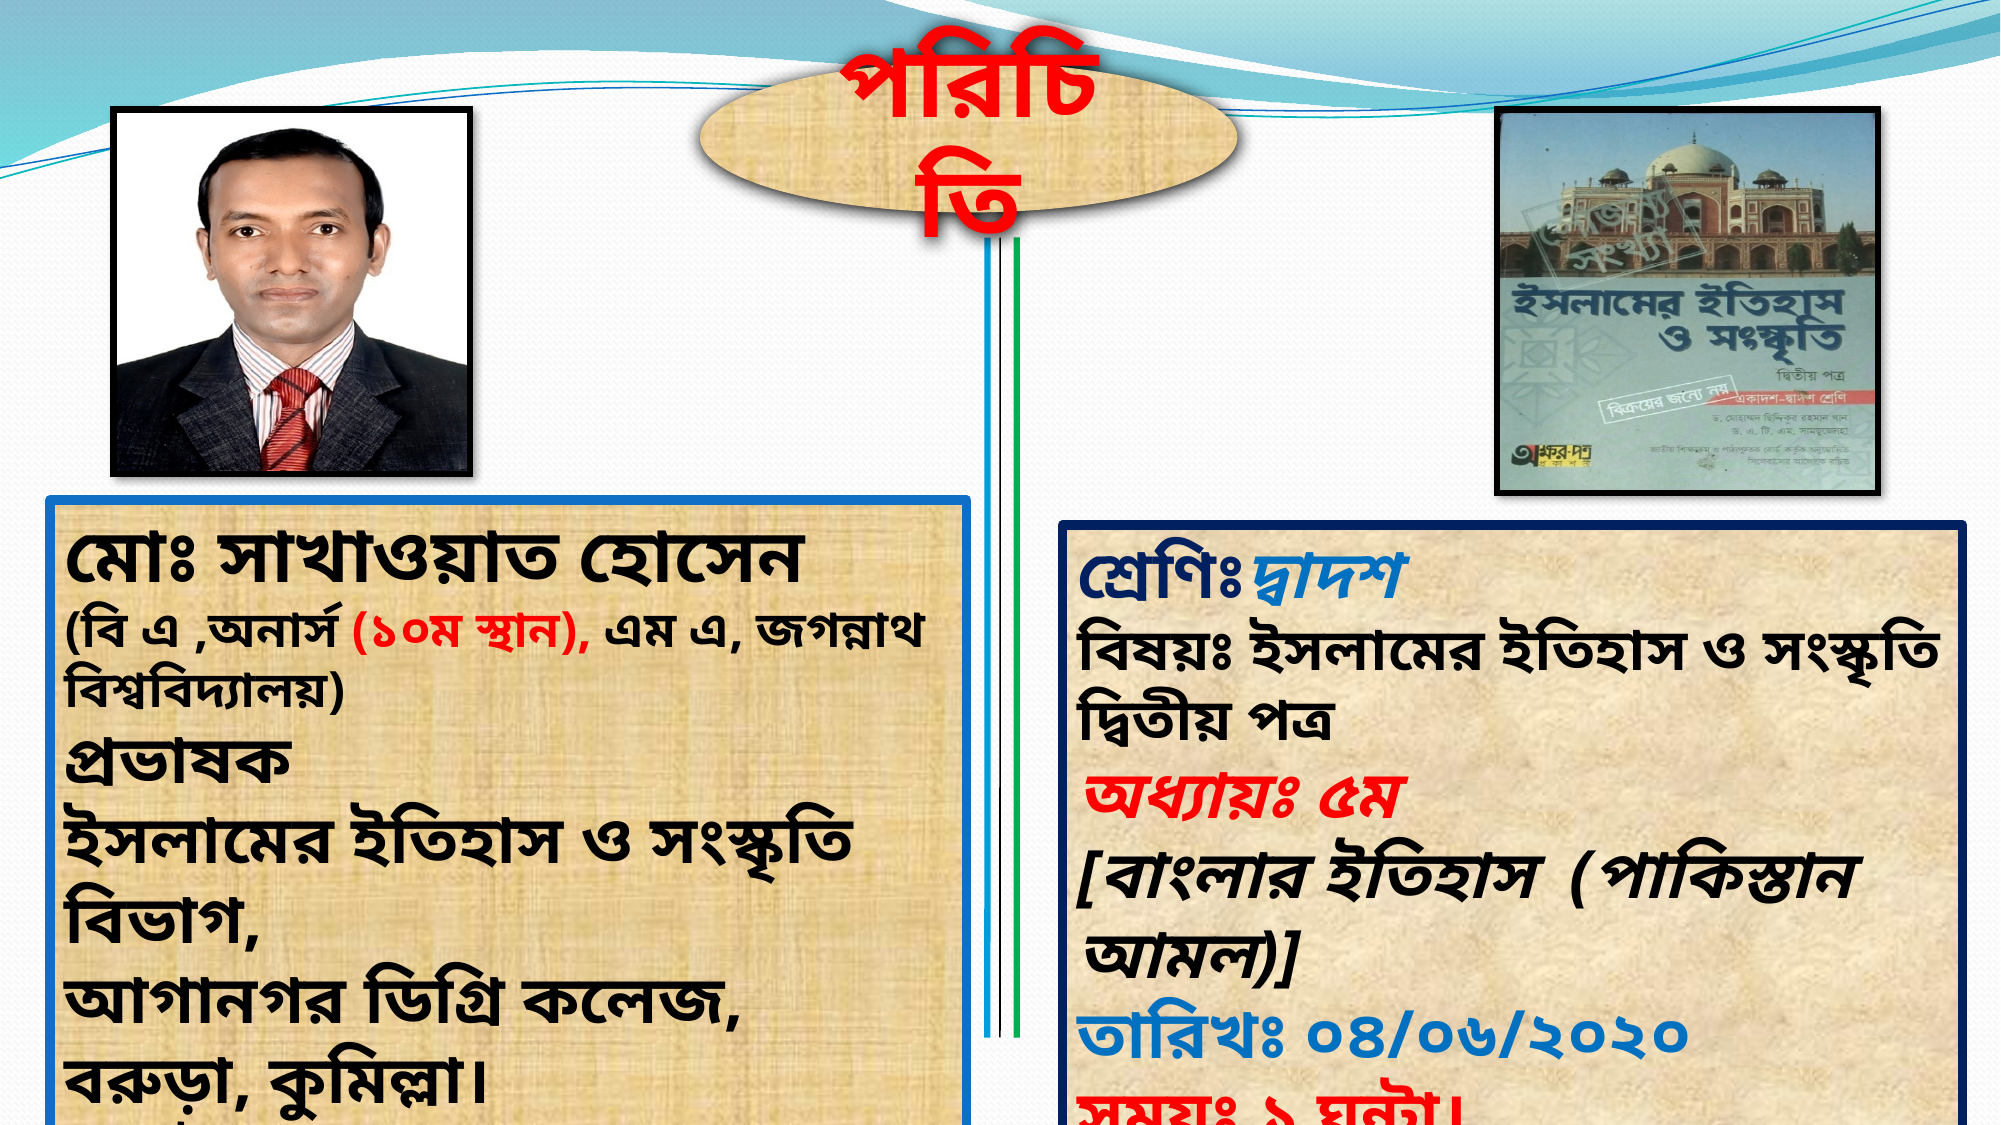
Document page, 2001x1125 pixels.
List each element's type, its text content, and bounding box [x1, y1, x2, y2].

text_box শ্রেণিঃদ্বাদশ বিষয়ঃ ইসলামের ইতিহাস ও সংস্কৃতি দ্বিতীয় পত্র অধ্যায়ঃ ৫ম [বাংলার ইতিহাস (পাকিস্তান আমল)] তারিখঃ ০৪/০৬/২০২০ সময়ঃ ১ ঘন্টা। শিক্ষার্থীর সংখ্যাঃ 1৫০ জন। [1060, 523, 1964, 1125]
text_box পরিচিতি [697, 60, 1240, 215]
text_box মোঃ সাখাওয়াত হোসেন (বি এ ,অনার্স (১০ম স্থান), এম এ, জগন্নাথ বিশ্ববিদ্যালয়) প্রভাষক ইসলামের ইতিহাস ও সংস্কৃতি বিভাগ, আগানগর ডিগ্রি কলেজ, বরুড়া, কুমিল্লা। মোবাইলঃ ০১৯১৩৭৫৬৮৬৬ Email: shakhawat661983@gmail.com [48, 498, 969, 1125]
table_cell [1060, 638, 1416, 651]
table_cell [589, 638, 969, 651]
picture [116, 112, 467, 471]
picture [1499, 112, 1876, 491]
